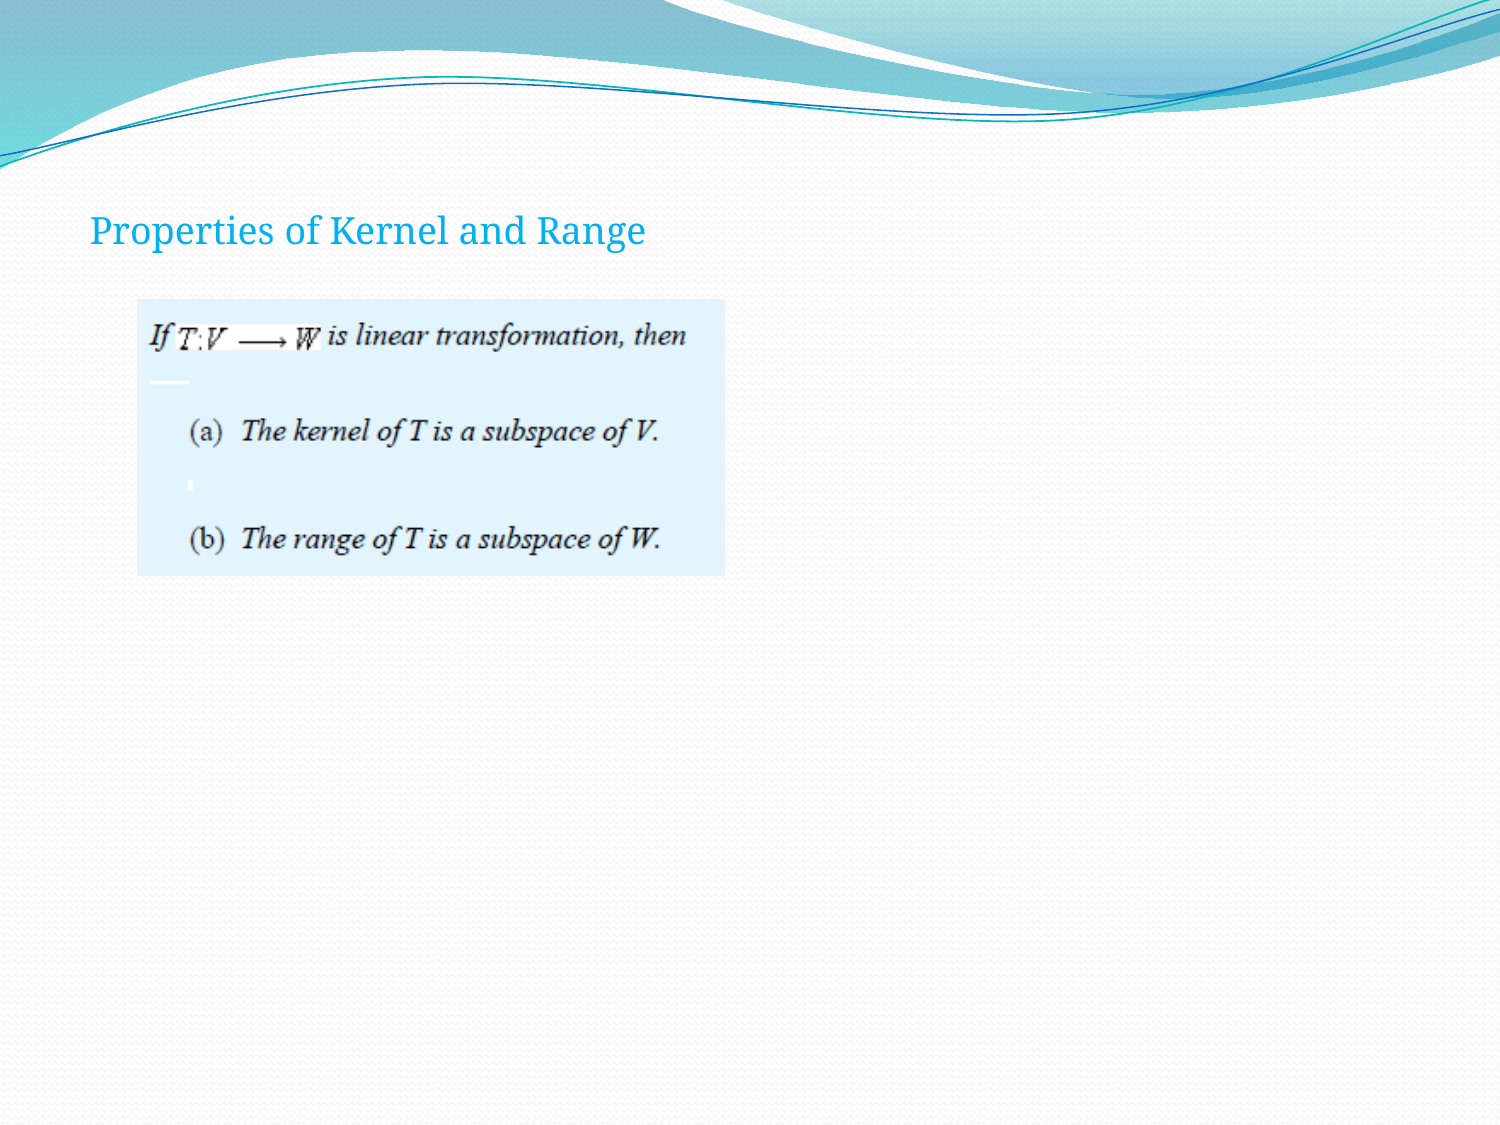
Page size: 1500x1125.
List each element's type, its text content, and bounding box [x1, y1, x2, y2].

picture [137, 299, 726, 577]
text_box Properties of Kernel and Range [74, 199, 662, 260]
